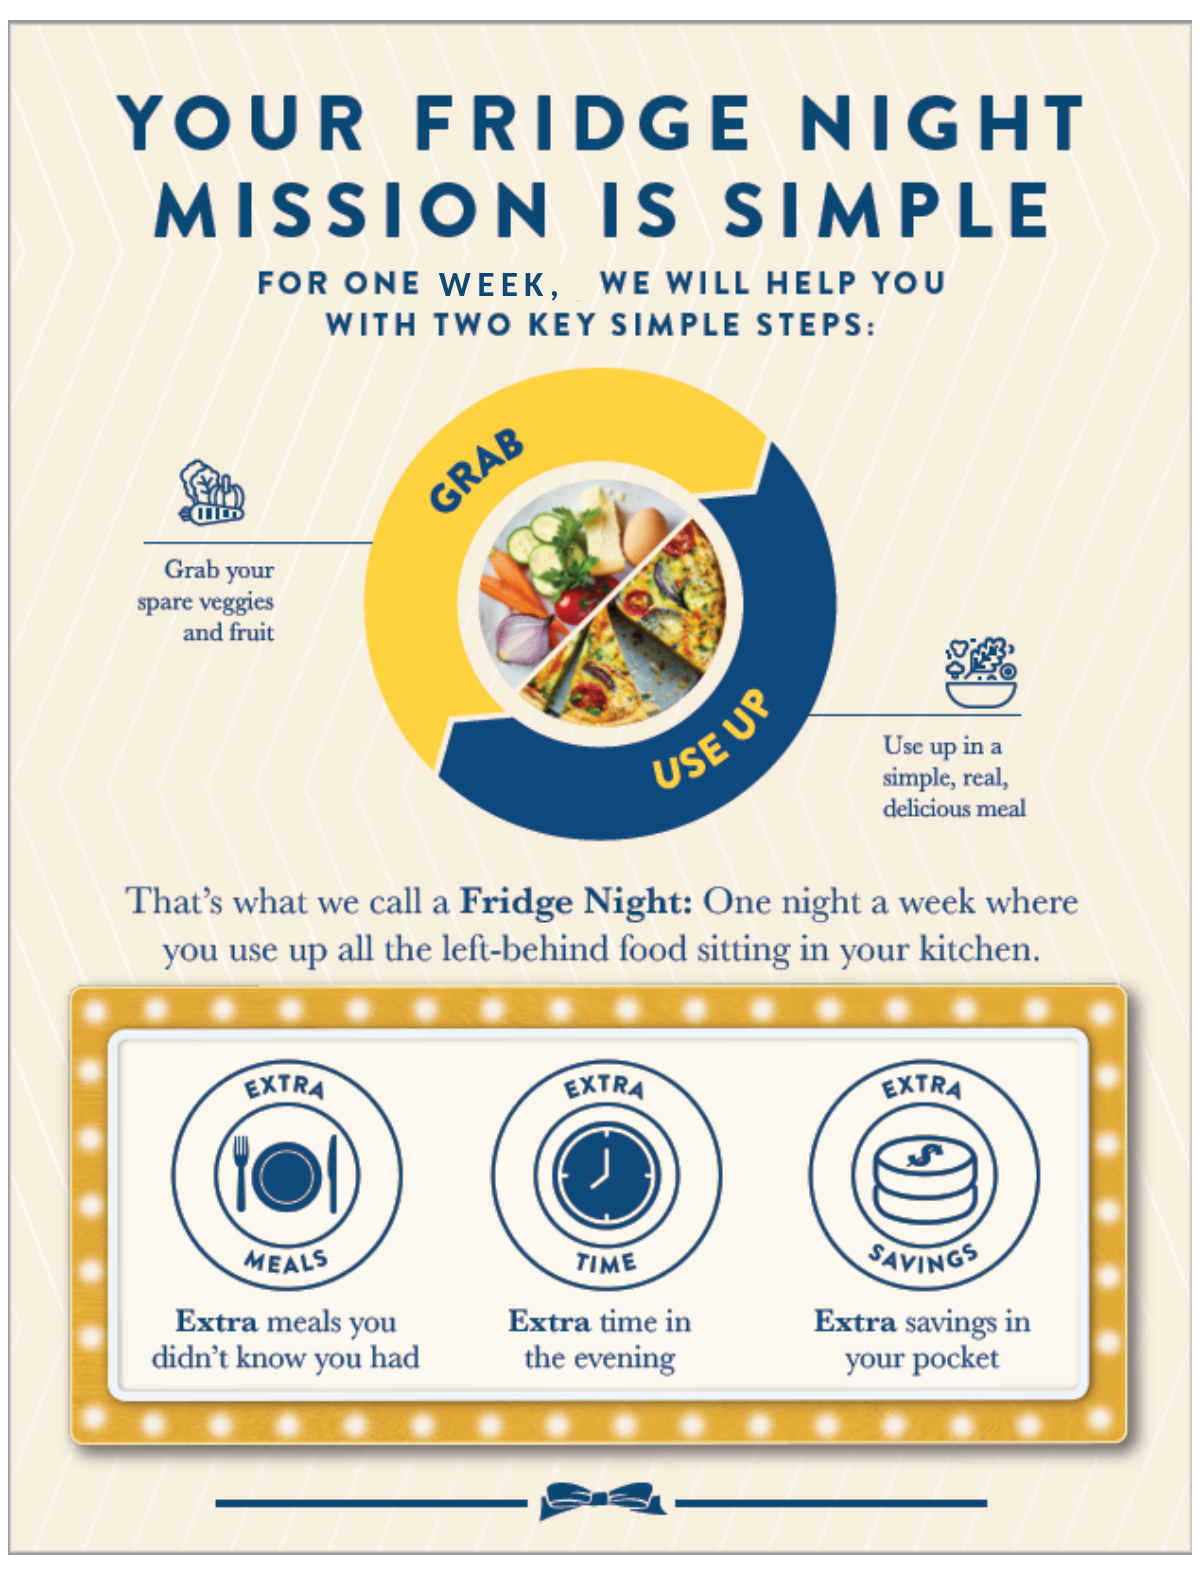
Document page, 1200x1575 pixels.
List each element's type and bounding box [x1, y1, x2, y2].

text_box [8, 20, 1192, 1555]
